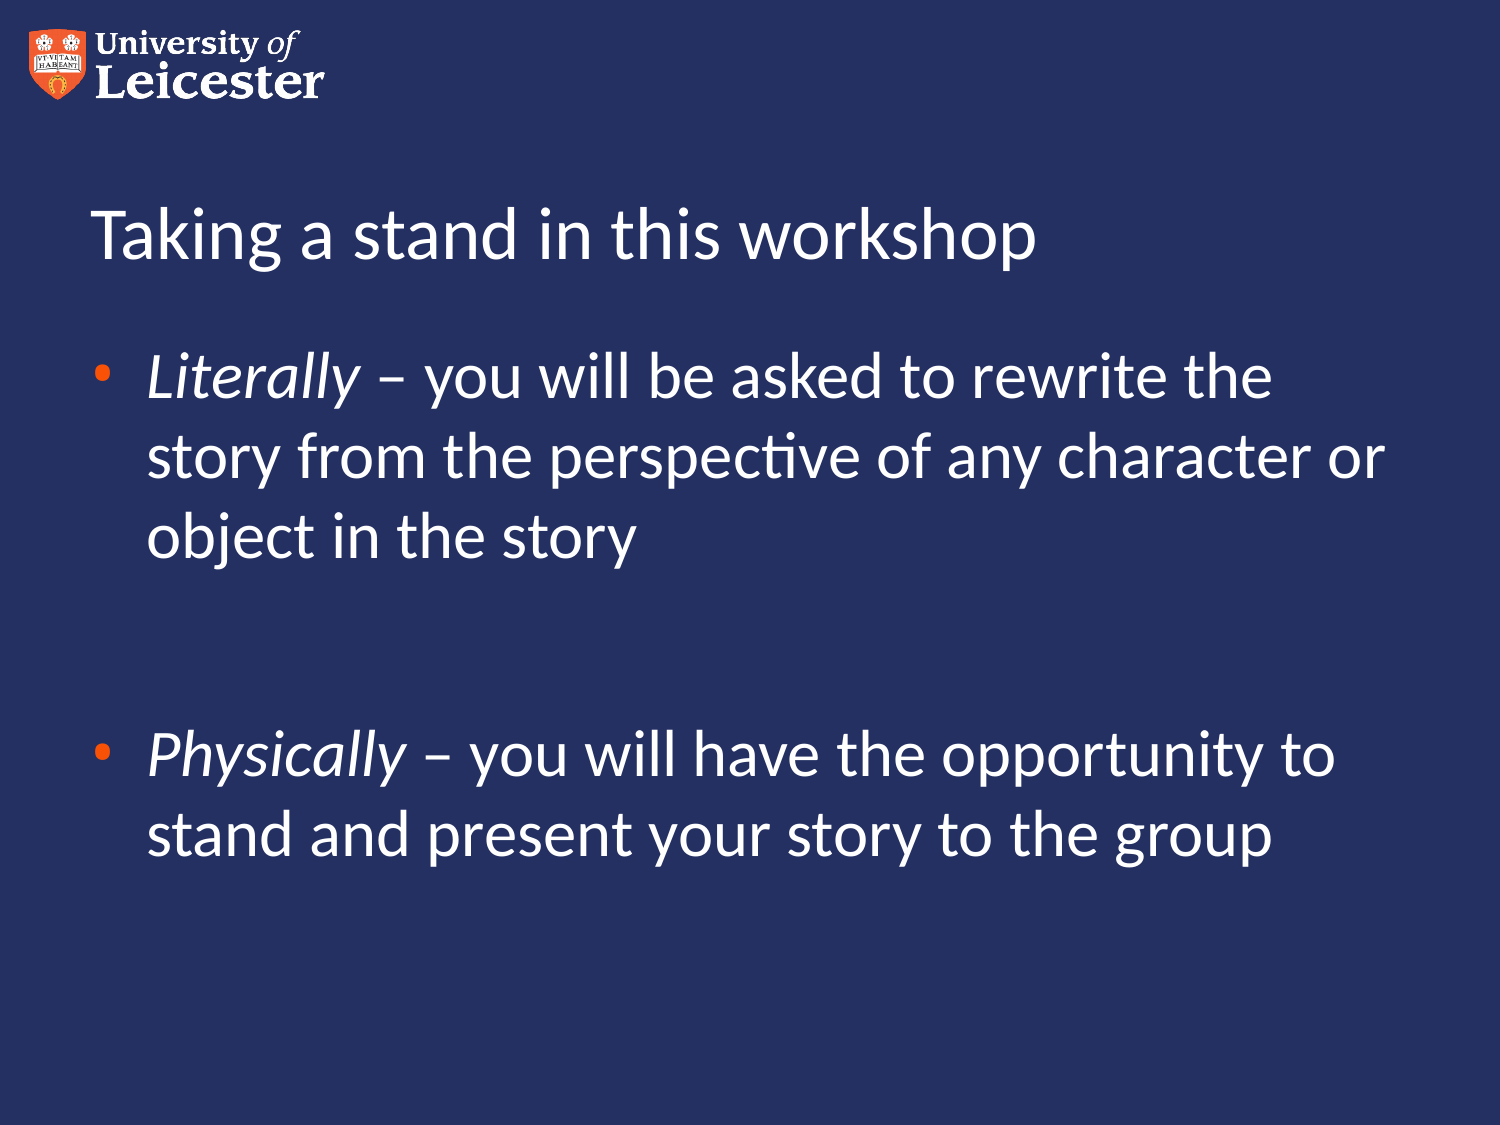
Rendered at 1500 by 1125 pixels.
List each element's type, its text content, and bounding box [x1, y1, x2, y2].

list Literally – you will be asked to rewrite the story from the perspective of any character or object in the story Physically – you will have the opportunity to stand and present your story to the group [74, 324, 1426, 1034]
title Taking a stand in this workshop [74, 176, 1426, 303]
picture [29, 29, 325, 100]
